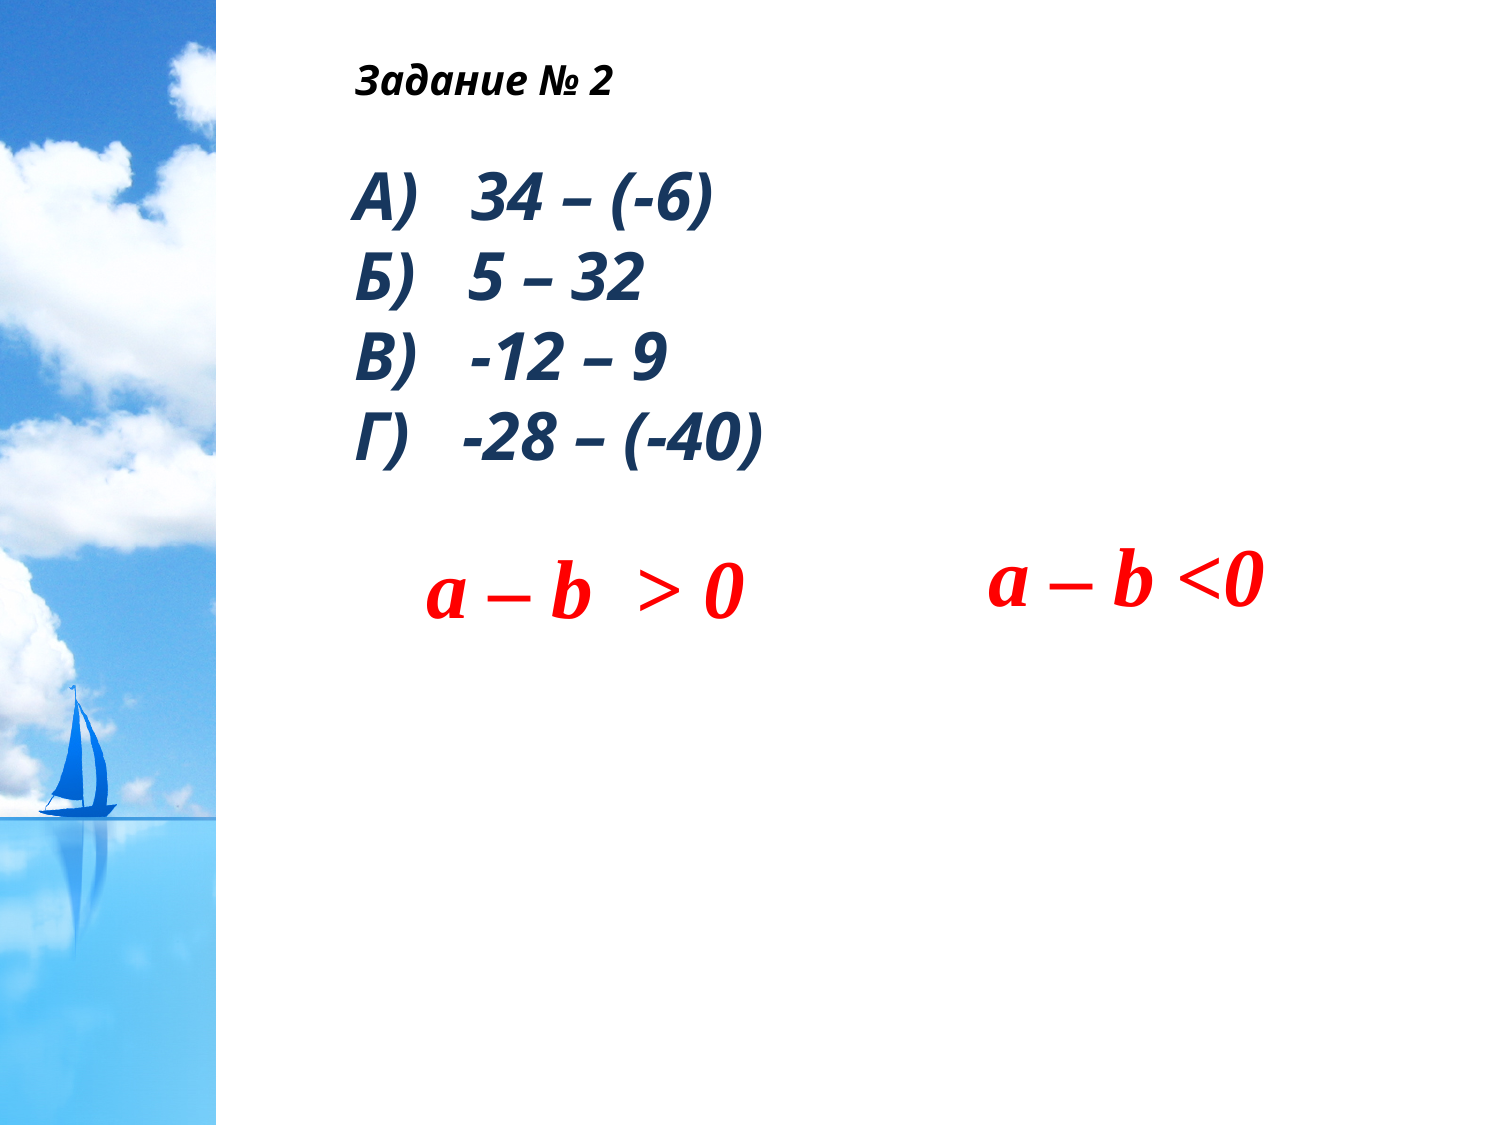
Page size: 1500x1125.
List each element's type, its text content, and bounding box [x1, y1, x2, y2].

text_box a – b > 0 [411, 527, 760, 643]
picture [0, 0, 1500, 1125]
text_box a – b <0 [974, 515, 1281, 631]
text_box Задание № 2 А) 34 – (-6) Б) 5 – 32 В) -12 – 9 Г) -28 – (-40) [339, 46, 1254, 582]
